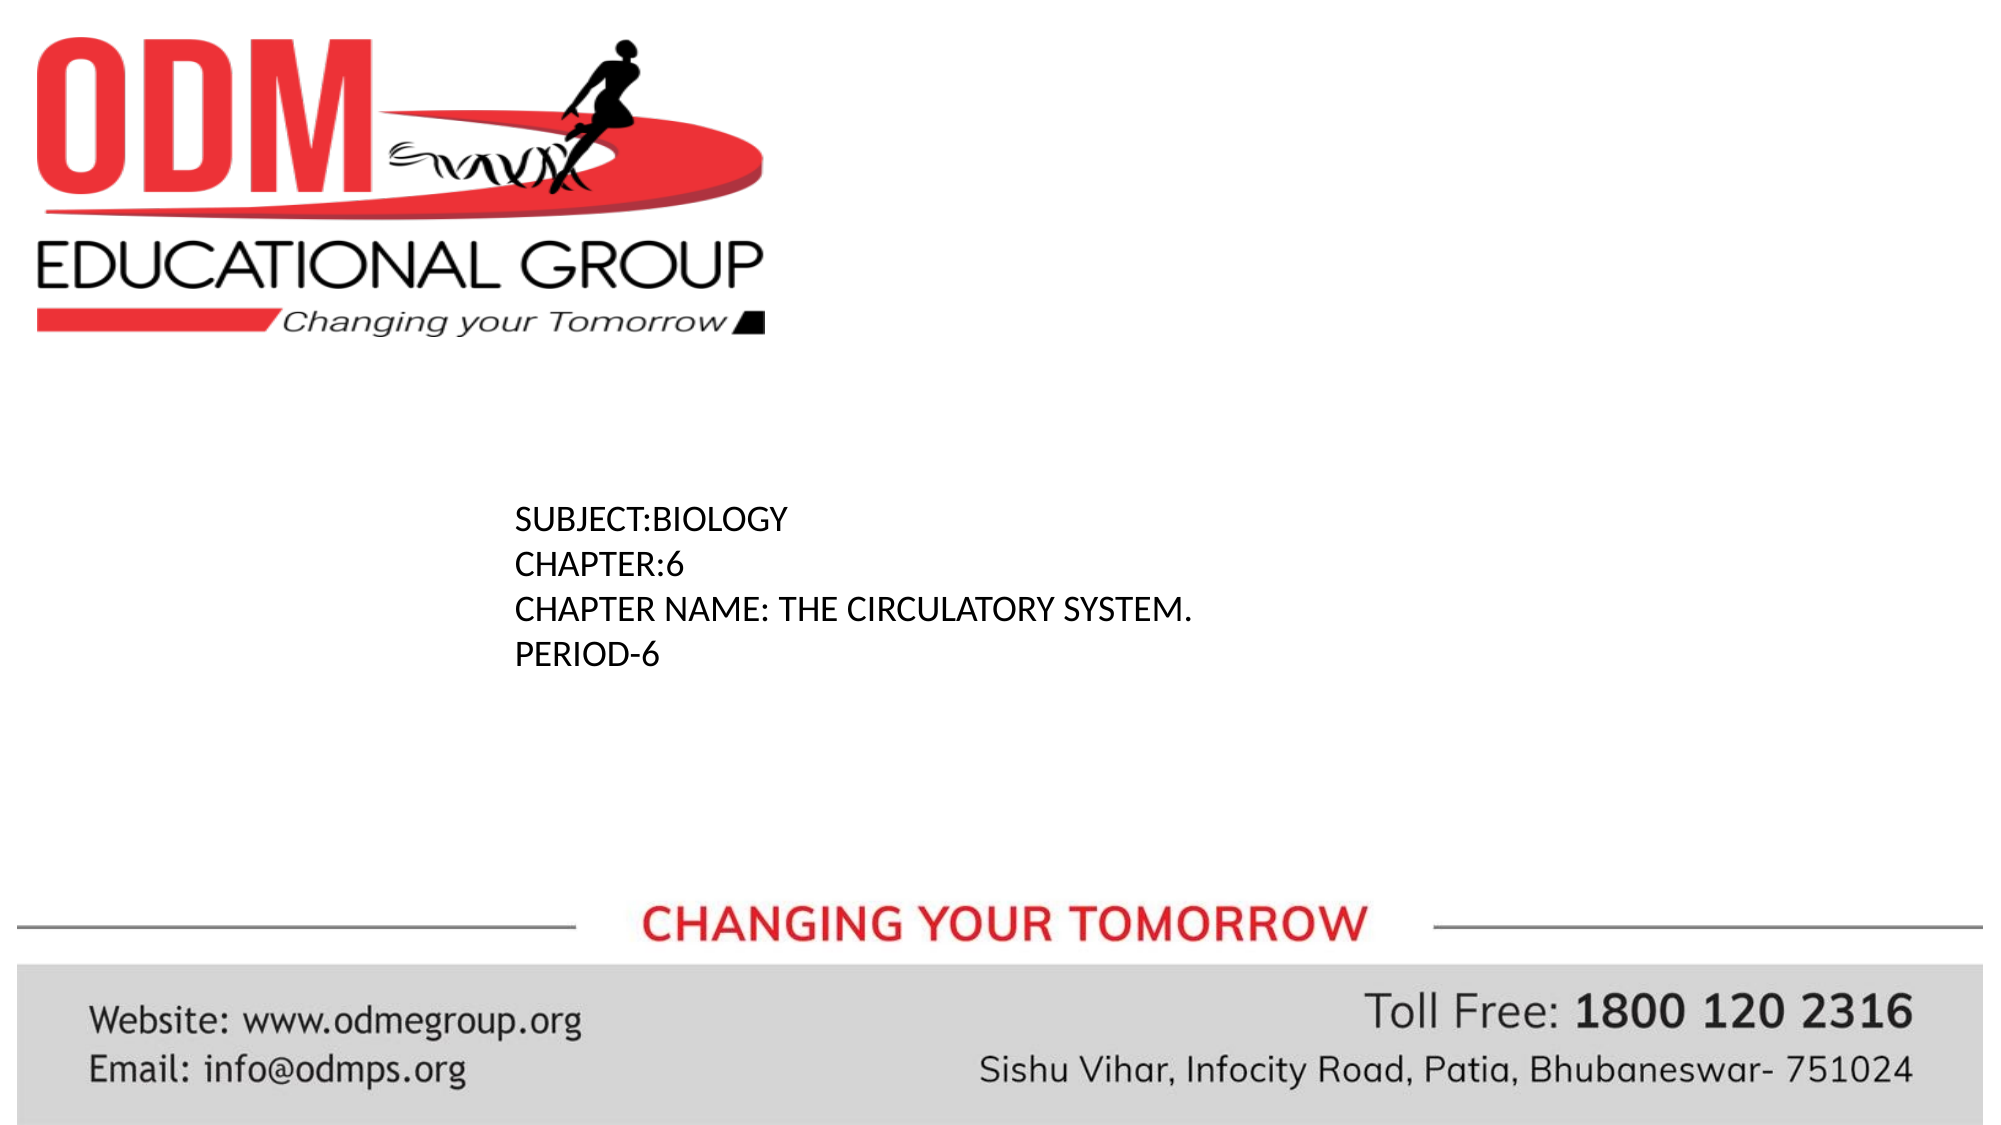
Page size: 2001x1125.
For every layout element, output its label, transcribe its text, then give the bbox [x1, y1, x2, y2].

text_box SUBJECT:BIOLOGY CHAPTER:6 CHAPTER NAME: THE CIRCULATORY SYSTEM. PERIOD-6 [500, 486, 1501, 682]
picture [37, 37, 765, 337]
picture [17, 819, 1983, 1125]
